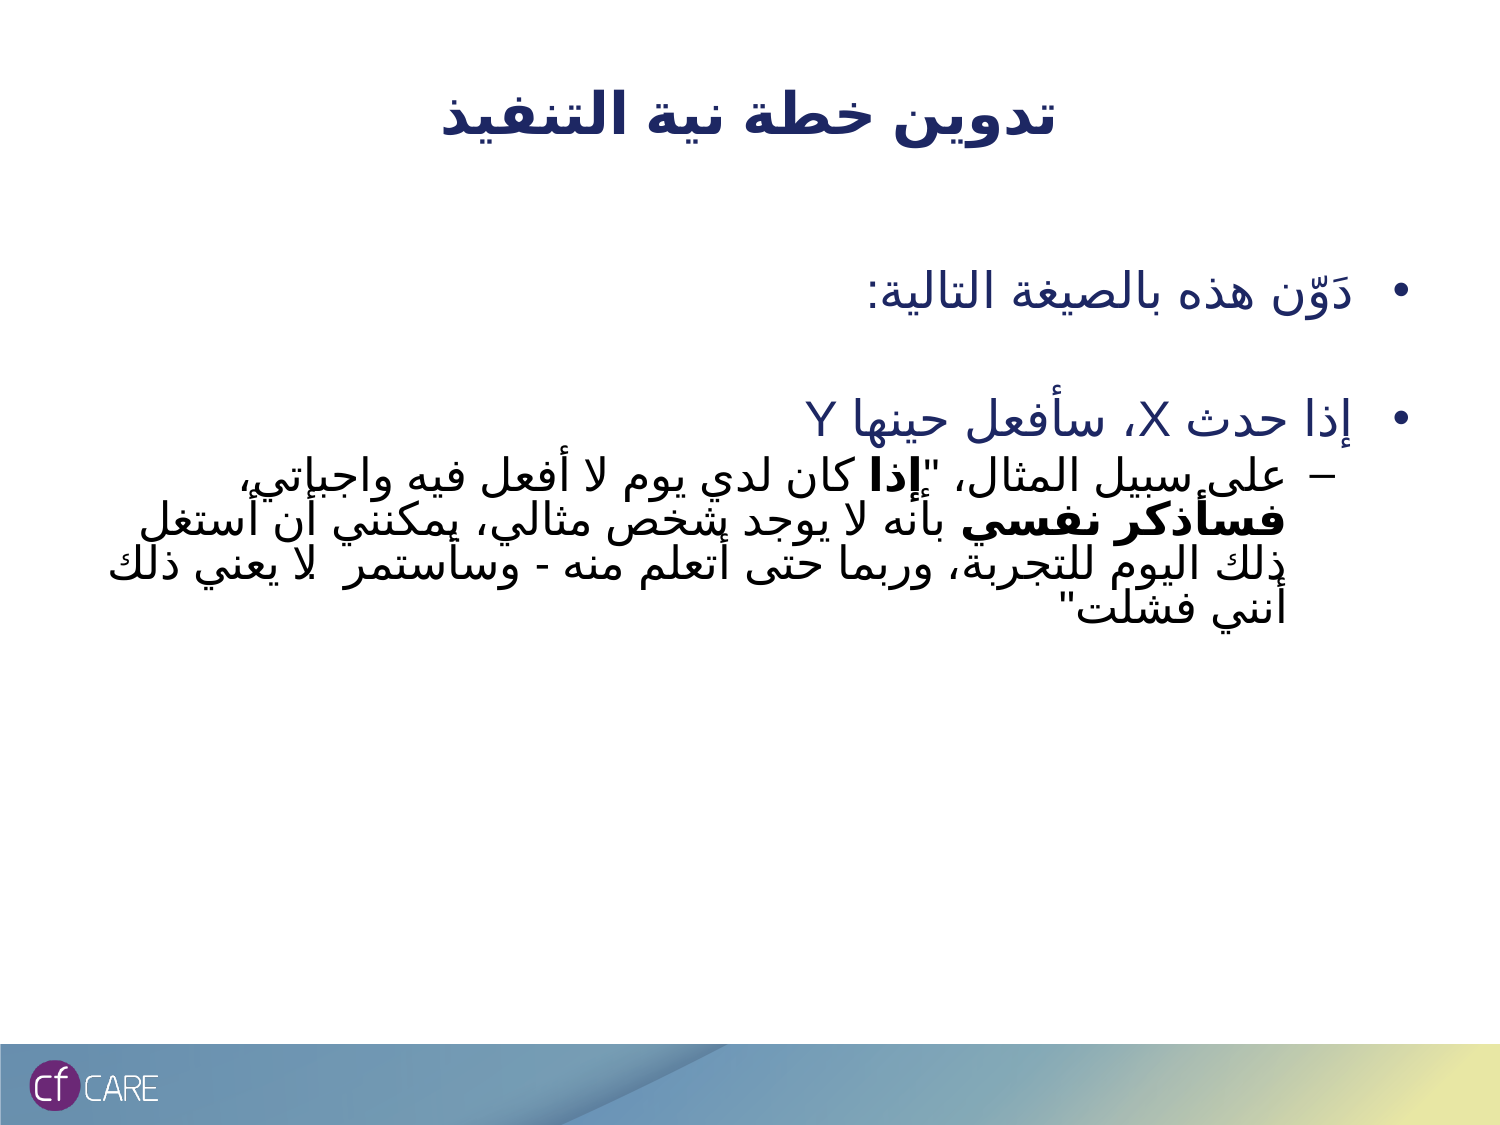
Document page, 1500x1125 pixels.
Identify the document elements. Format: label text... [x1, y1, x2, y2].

title تدوين خطة نية التنفيذ [75, 47, 1425, 175]
list دَوّن هذه بالصيغة التالية: إذا حدث X، سأفعل حينها Y على سبيل المثال، "إذا كان لدي يوم لا أفعل فيه واجباتي، فسأذكر نفسي بأنه لا يوجد شخص مثالي، يمكنني أن أستغل ذلك اليوم للتجربة، وربما حتى أتعلم منه - وسأستمر. لا يعني ذلك أنني فشلت" [75, 257, 1425, 965]
picture [0, 1044, 1500, 1125]
